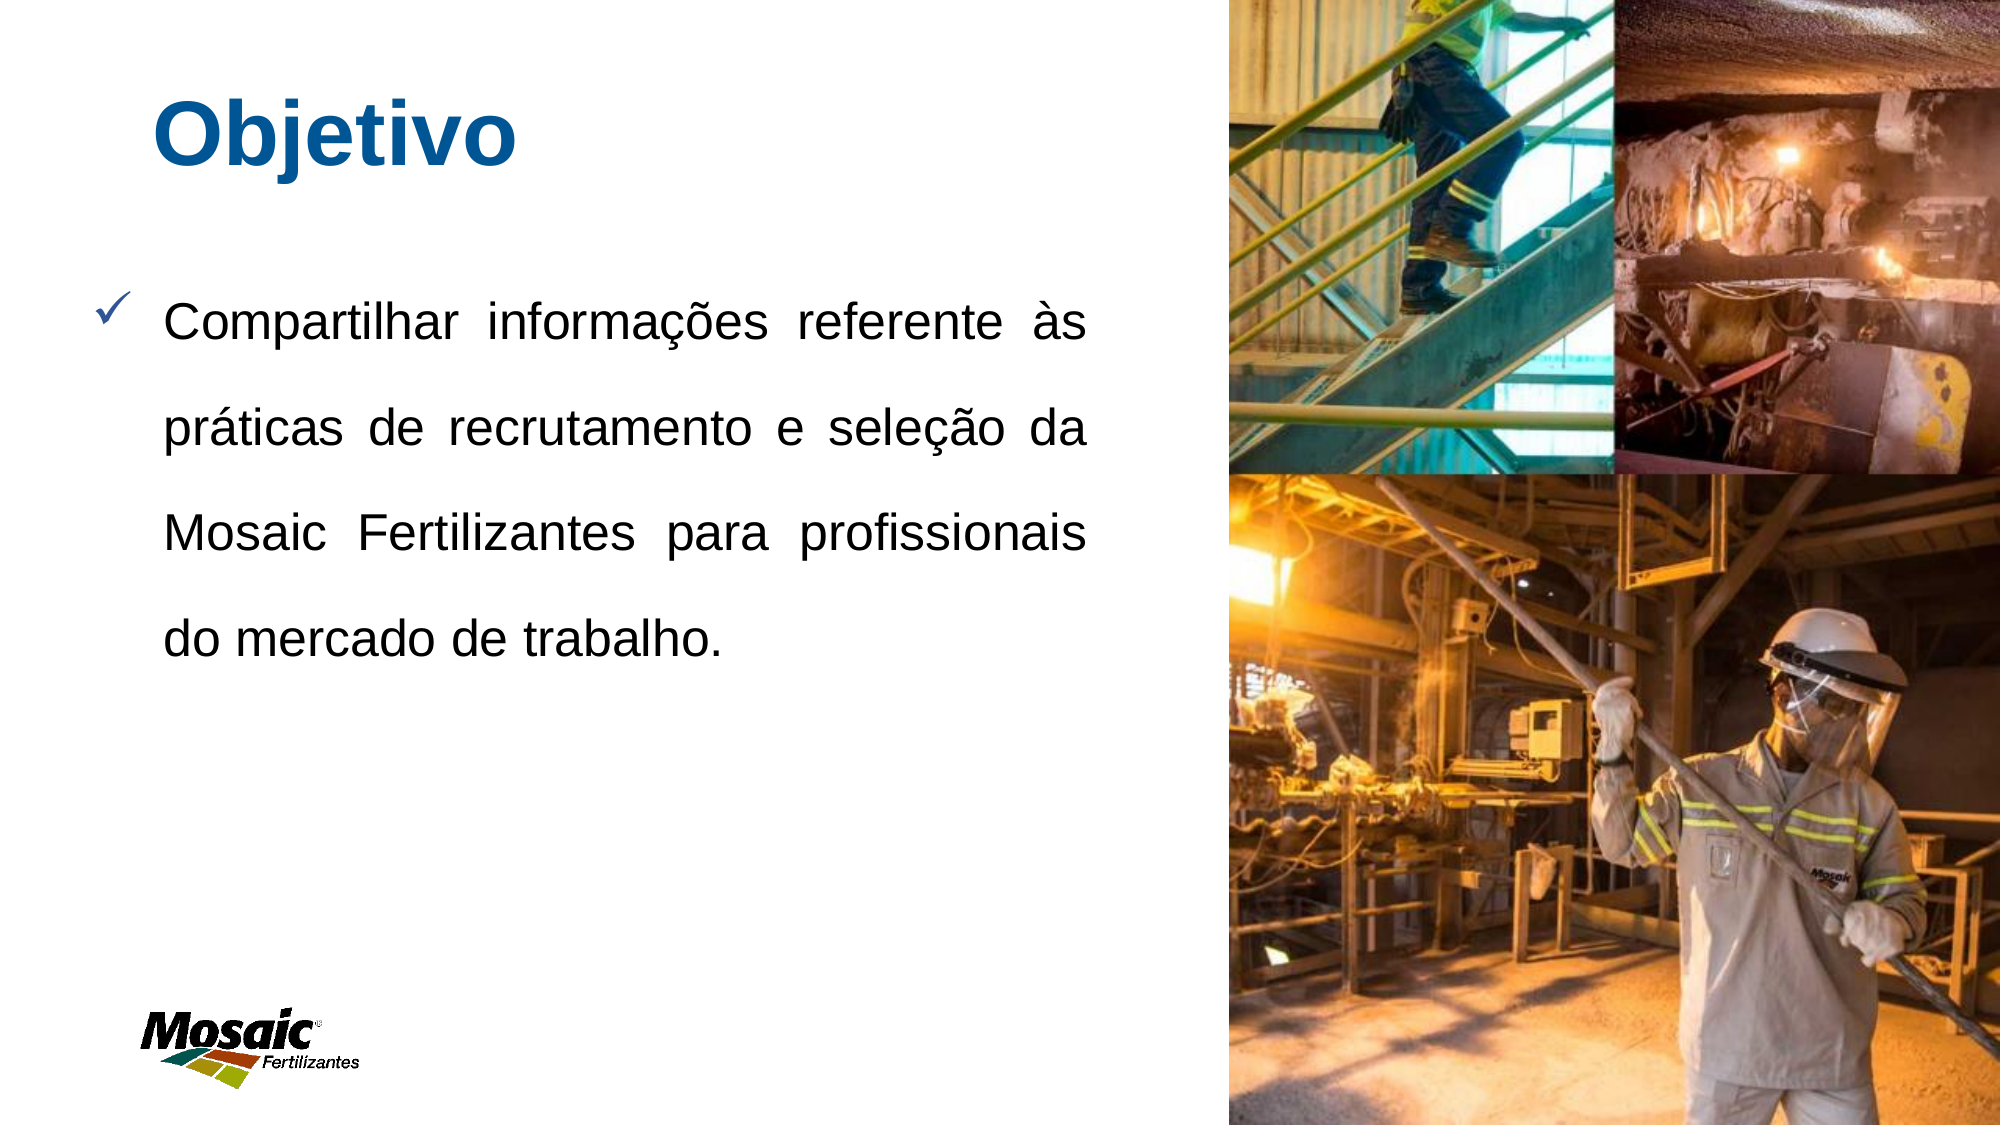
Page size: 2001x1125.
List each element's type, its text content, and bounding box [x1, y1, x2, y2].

picture [1229, 0, 2000, 1125]
title Objetivo [137, 84, 1212, 188]
picture [121, 988, 376, 1104]
list Compartilhar informações referente às práticas de recrutamento e seleção da Mosaic Fertilizantes para profissionais do mercado de trabalho. [76, 236, 1104, 683]
